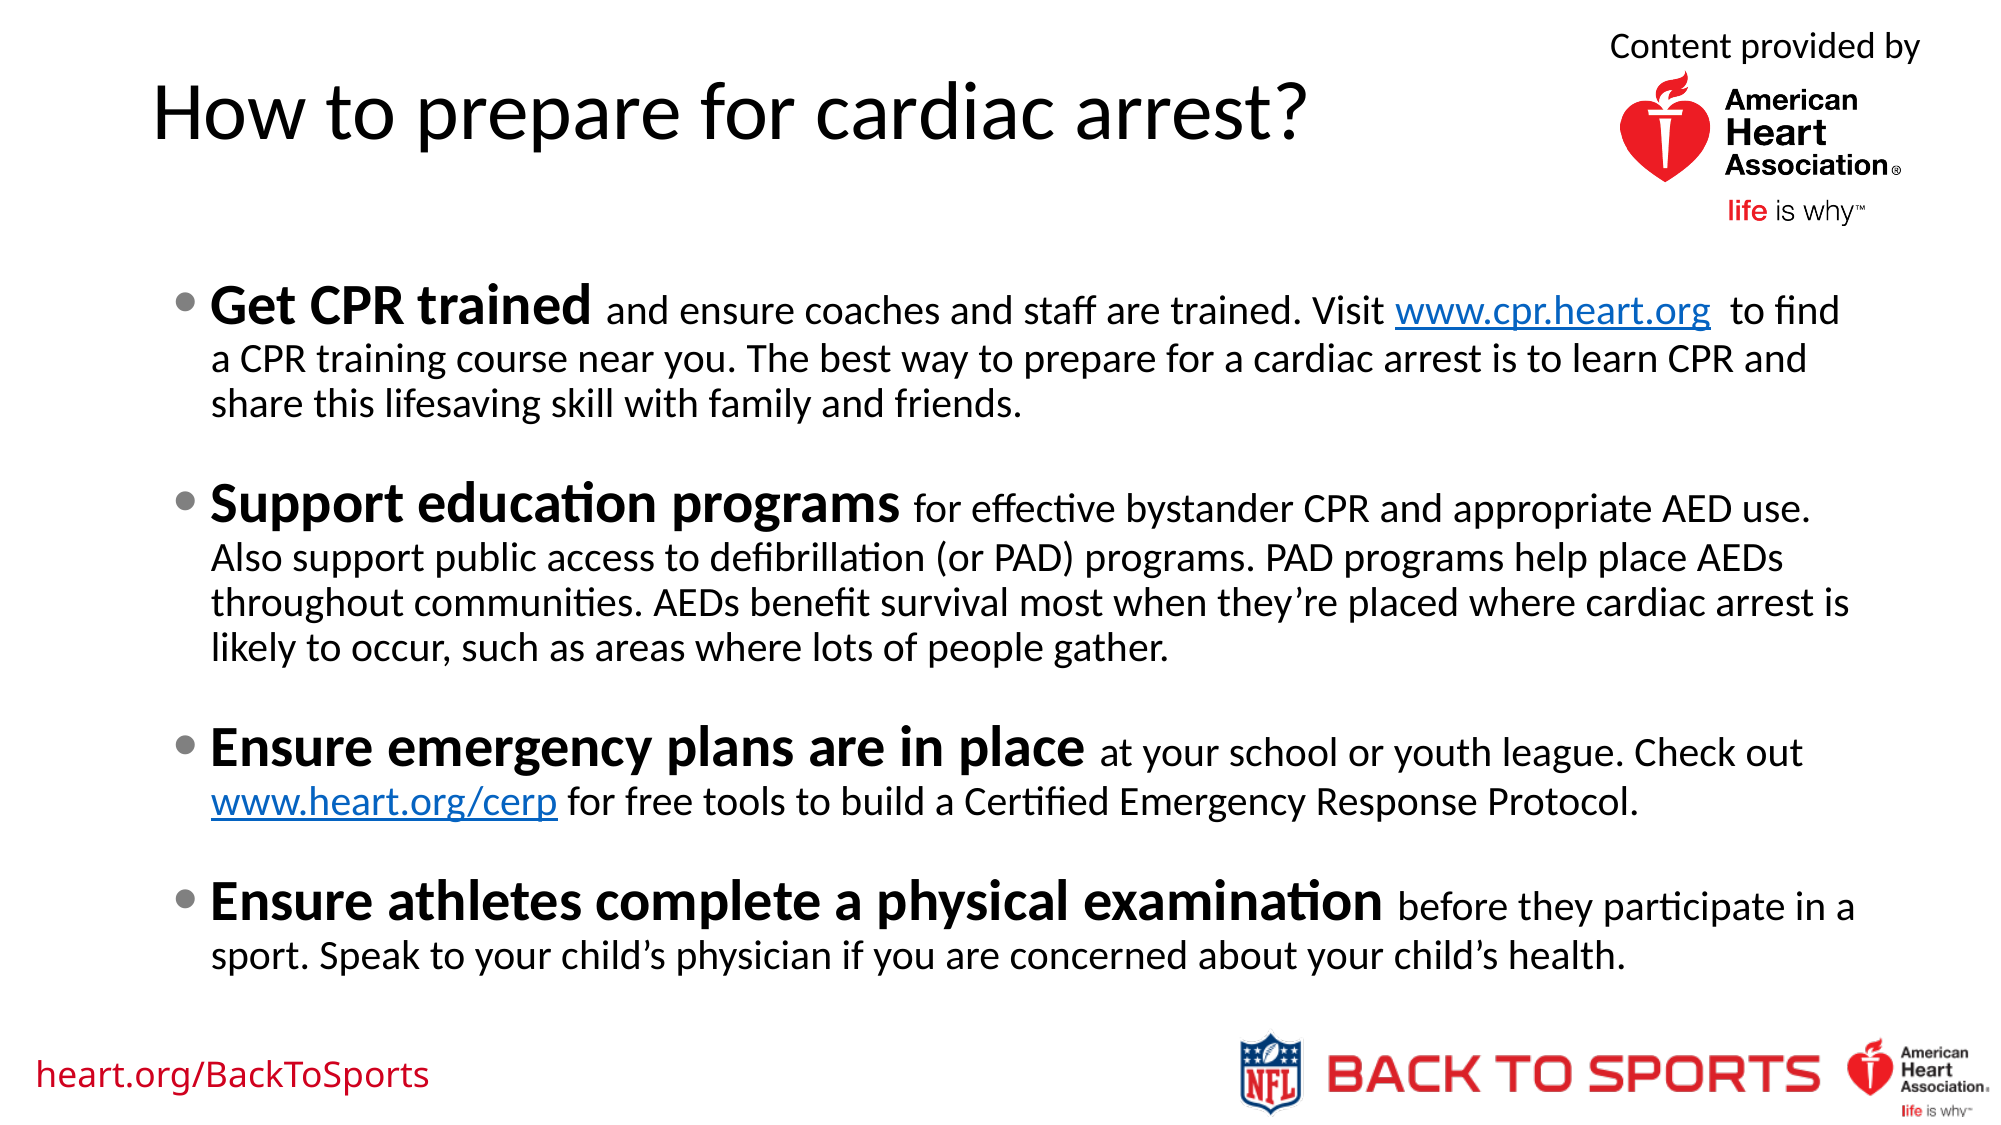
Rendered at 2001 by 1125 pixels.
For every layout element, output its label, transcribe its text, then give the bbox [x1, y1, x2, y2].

list How to prepare for cardiac arrest? [137, 59, 1557, 185]
picture [1620, 70, 1901, 226]
list Get CPR trained and ensure coaches and staff are trained. Visit www.cpr.heart.org to find a CPR training course near you. The best way to prepare for a cardiac arrest is to learn CPR and share this lifesaving skill with family and friends. Support education programs for effective bystander CPR and appropriate AED use. Also support public access to defibrillation (or PAD) programs. PAD programs help place AEDs throughout communities. AEDs benefit survival most when they’re placed where cardiac arrest is likely to occur, such as areas where lots of people gather. Ensure emergency plans are in place at your school or youth league. Check out www.heart.org/cerp for free tools to build a Certified Emergency Response Protocol. Ensure athletes complete a physical examination before they participate in a sport. Speak to your child’s physician if you are concerned about your child’s health. [158, 266, 1884, 1037]
